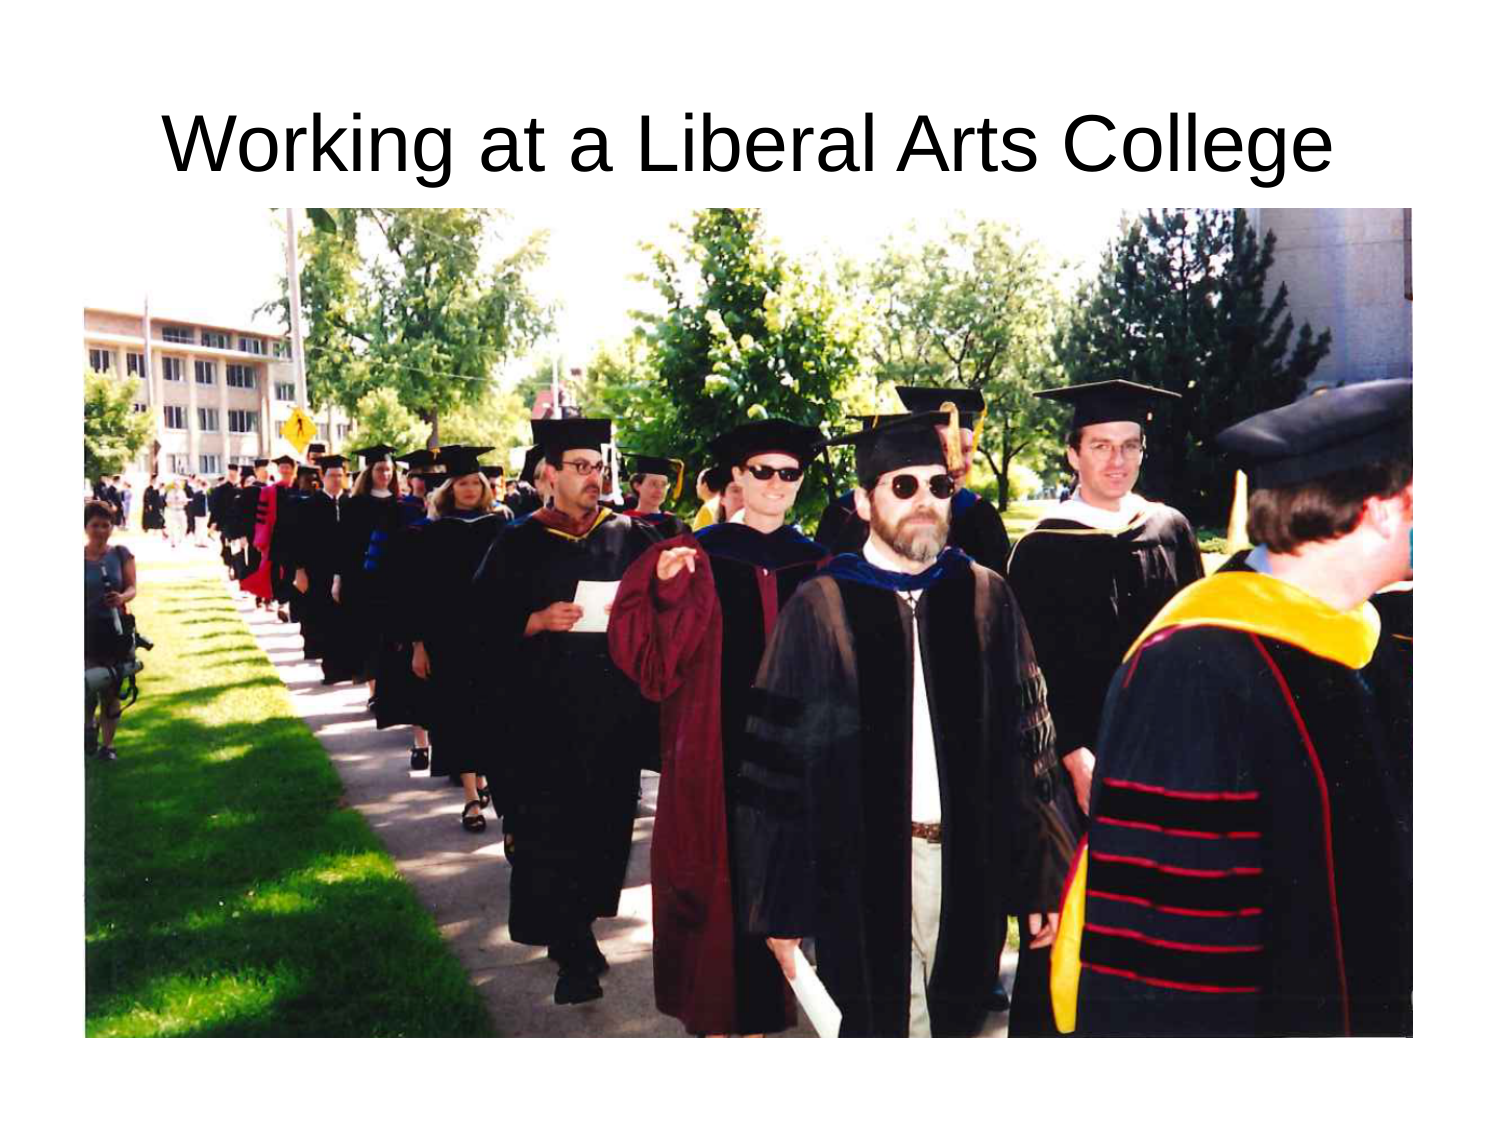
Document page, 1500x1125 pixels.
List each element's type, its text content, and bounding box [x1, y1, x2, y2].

title Working at a Liberal Arts College [75, 45, 1425, 233]
picture [81, 207, 1413, 1038]
